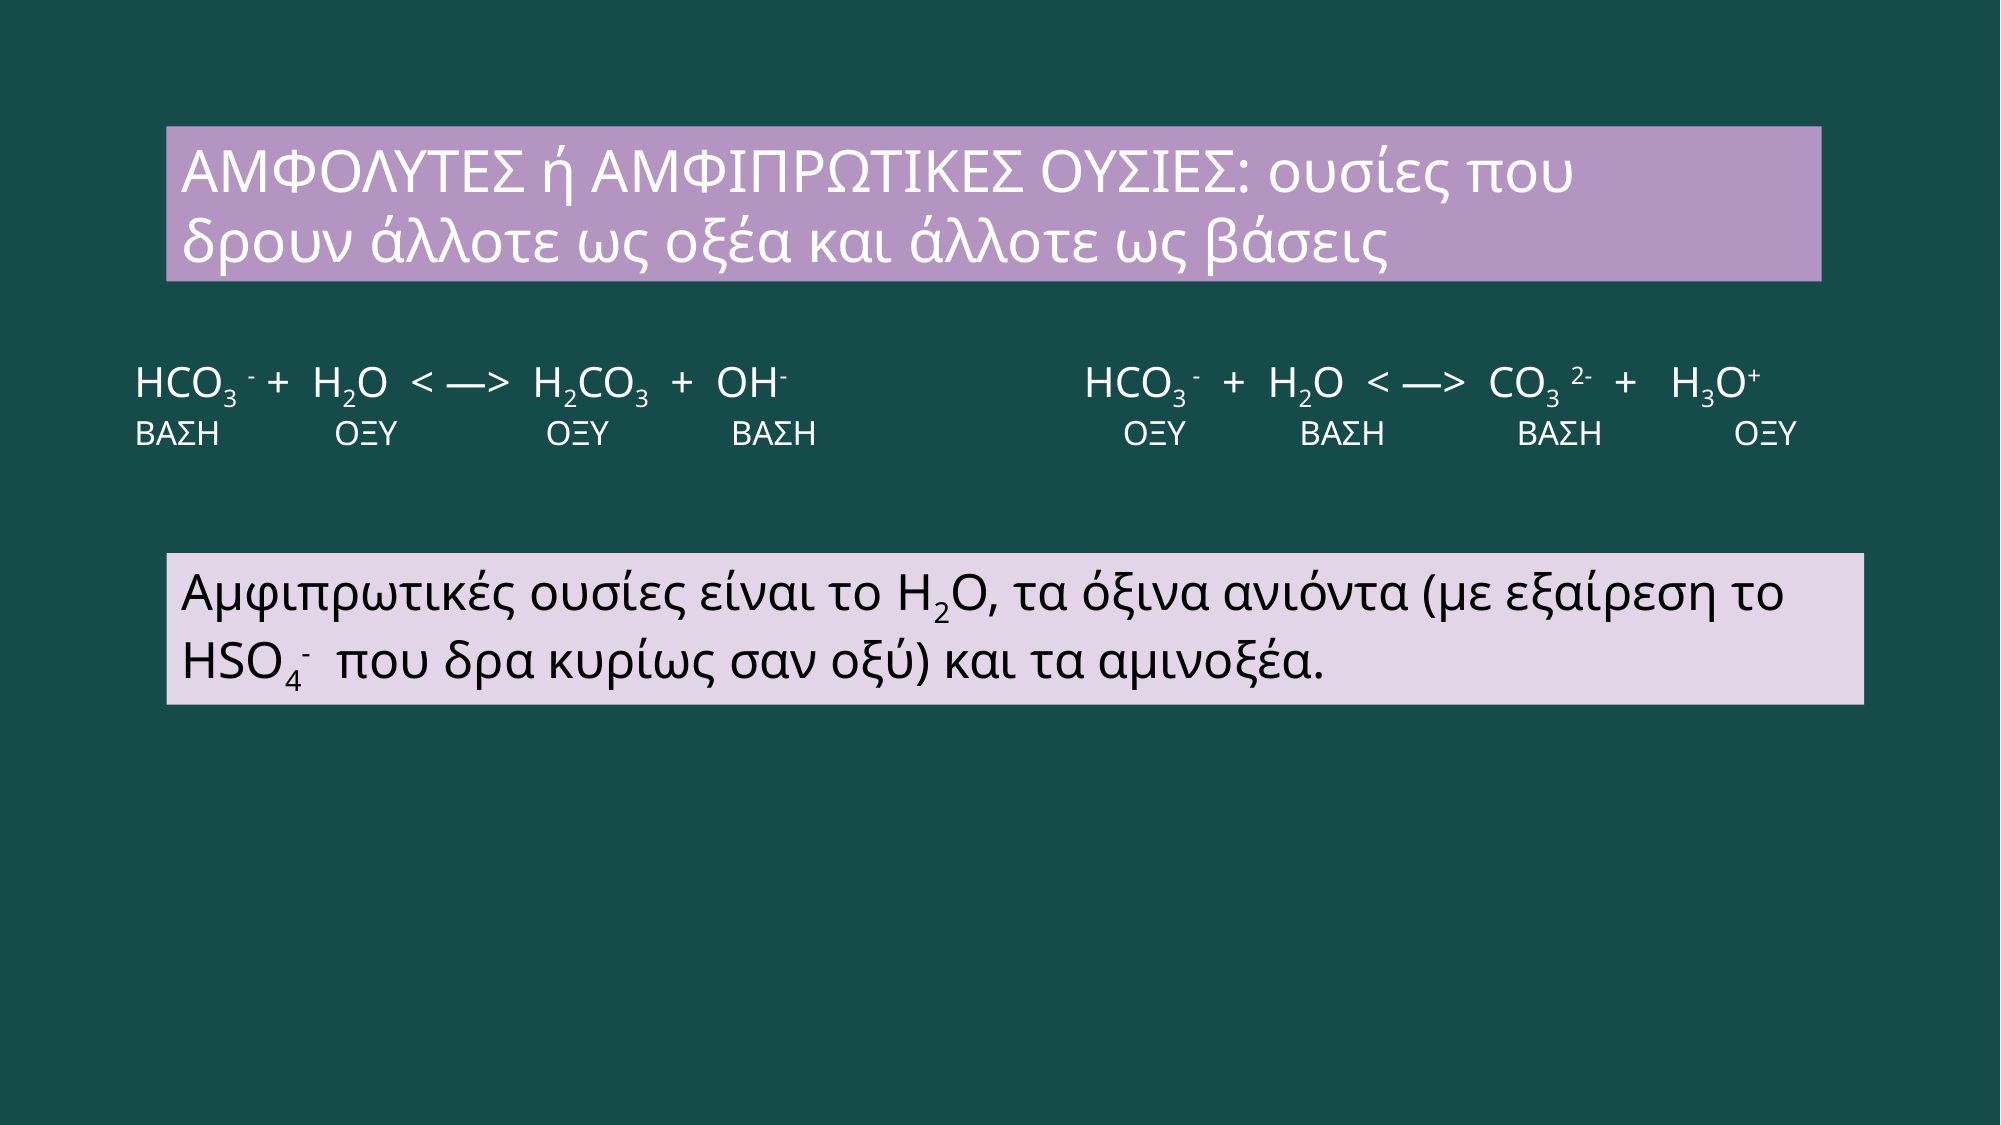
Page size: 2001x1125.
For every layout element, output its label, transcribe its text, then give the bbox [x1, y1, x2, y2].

text_box Αμφιπρωτικές ουσίες είναι το Η2Ο, τα όξινα ανιόντα (με εξαίρεση το HSO4- που δρα κυρίως σαν οξύ) και τα αμινοξέα. [166, 553, 1865, 705]
text_box ΑΜΦΟΛΥΤΕΣ ή ΑΜΦΙΠΡΩΤΙΚΕΣ ΟΥΣΙΕΣ: ουσίες που δρουν άλλοτε ως οξέα και άλλοτε ως βάσεις [166, 126, 1822, 282]
text_box ΗCO3 - + H2O < —> H2CO3 + OH- ΗCO3 - + H2O < —> CO3 2- + H3O+ BΑΣΗ ΟΞΥ ΟΞΥ ΒΑΣΗ ΟΞΥ ΒΑΣΗ ΒΑΣΗ ΟΞΥ [119, 348, 1931, 460]
